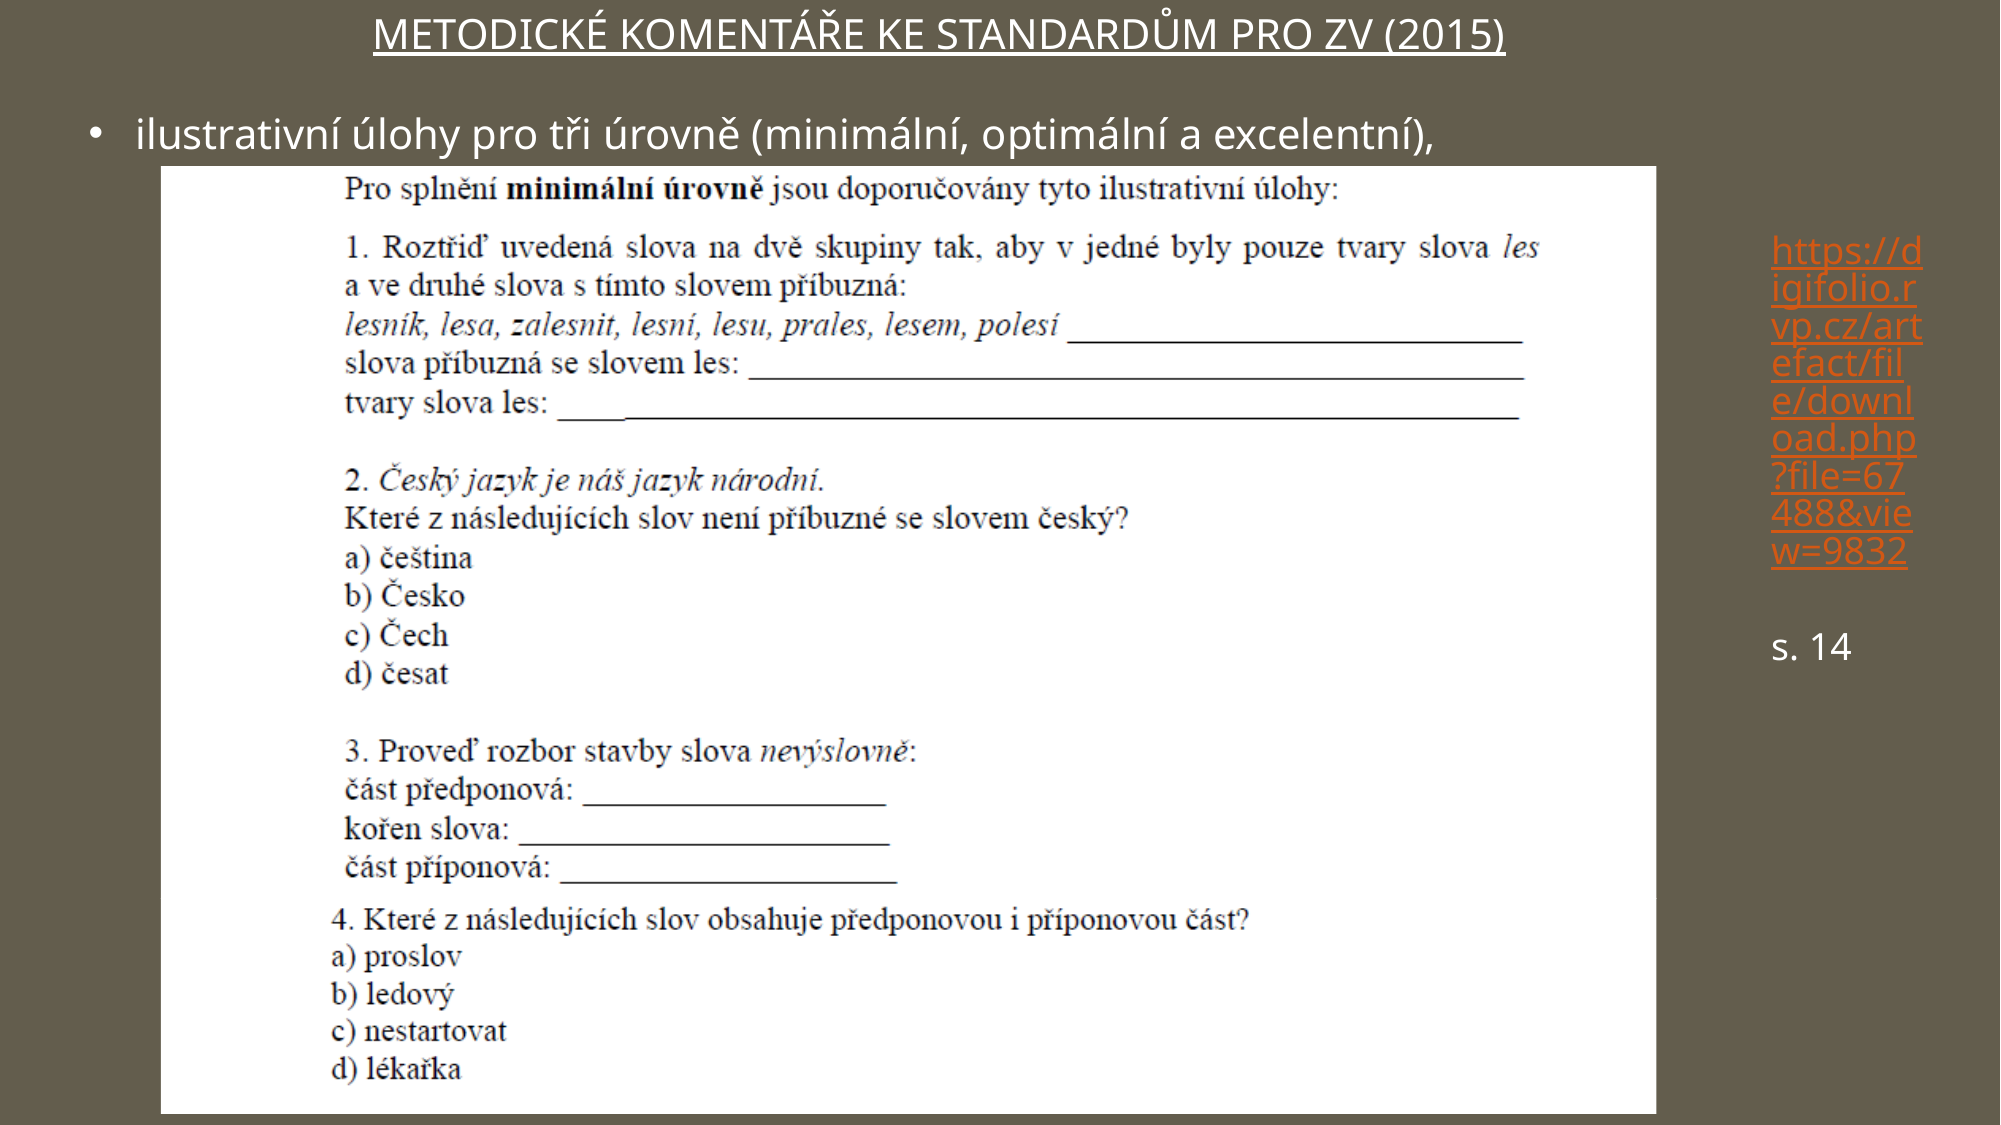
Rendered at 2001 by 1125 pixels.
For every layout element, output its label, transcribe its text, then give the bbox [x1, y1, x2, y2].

picture [160, 166, 1657, 1114]
text_box https://digifolio.rvp.cz/artefact/file/download.php?file=67488&view=9832 s. 14 [1756, 219, 1940, 376]
text_box METODICKÉ KOMENTÁŘE KE STANDARDŮM PRO ZV (2015) ilustrativní úlohy pro tři úrovně (minimální, optimální a excelentní), [73, 0, 1805, 165]
